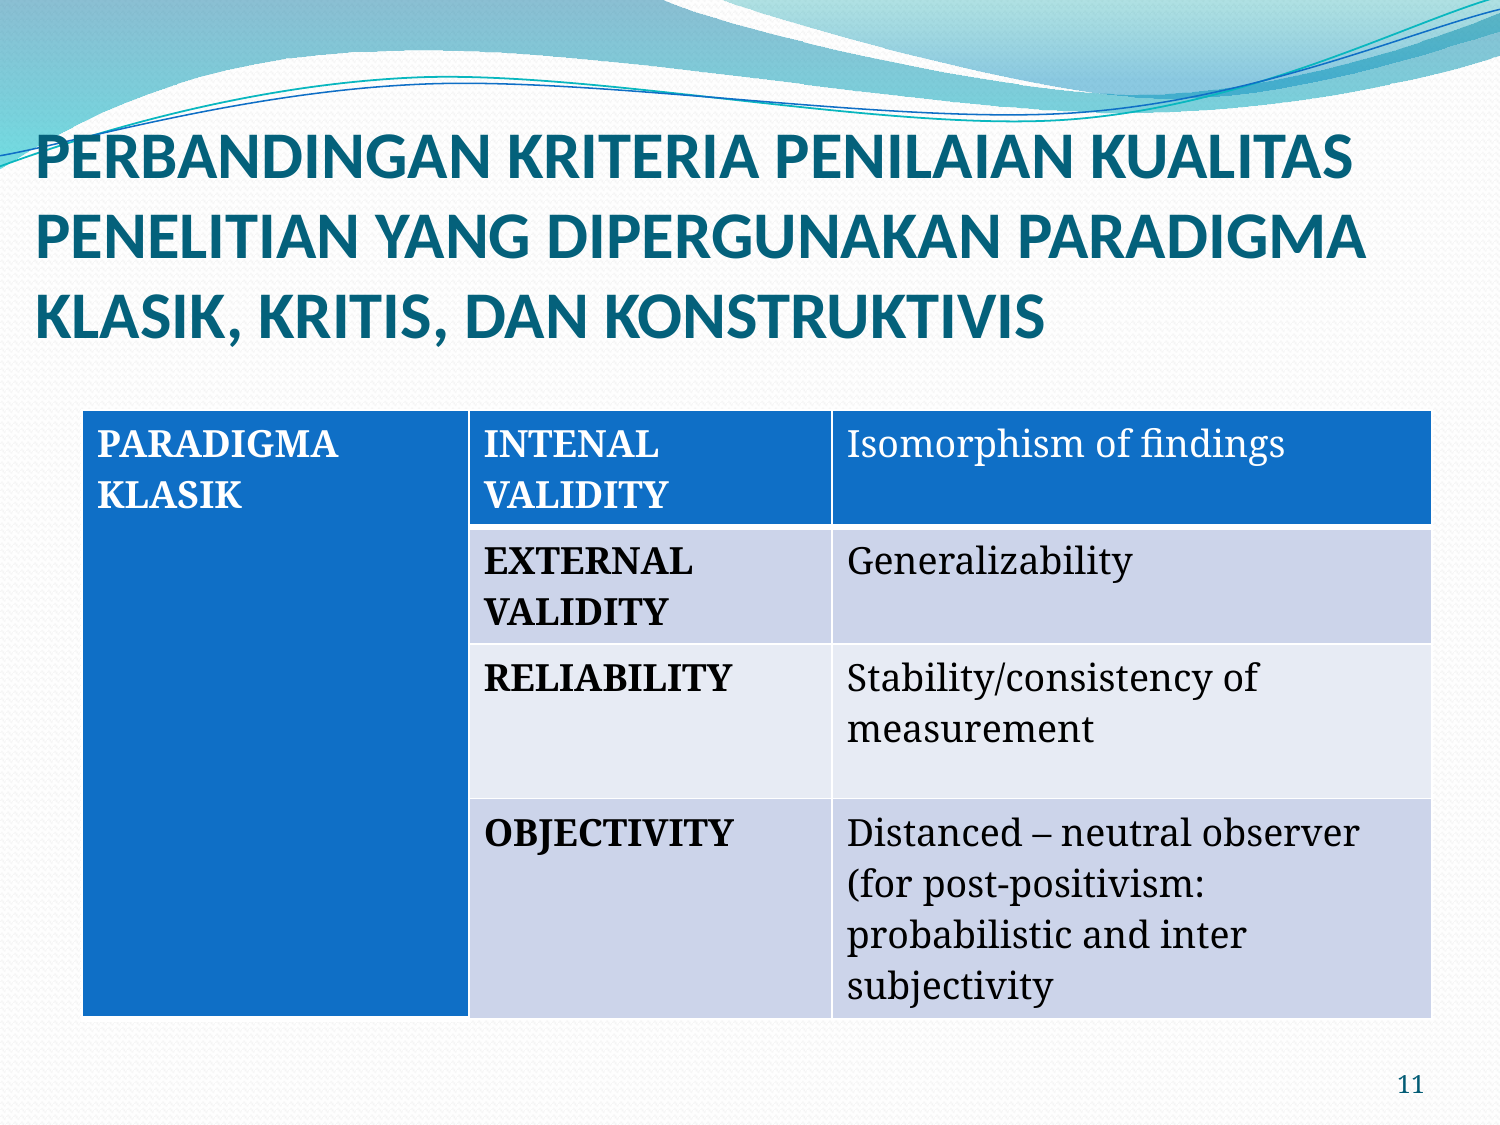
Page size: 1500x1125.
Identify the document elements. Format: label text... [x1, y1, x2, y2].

table_cell Stability/consistency of measurement [833, 645, 1431, 798]
table_header Isomorphism of findings [833, 411, 1431, 524]
table_header PARADIGMA KLASIK [83, 411, 468, 1016]
table_cell EXTERNAL VALIDITY [470, 530, 831, 643]
table_cell Generalizability [833, 530, 1431, 643]
table_cell Distanced – neutral observer (for post-positivism: probabilistic and inter subjectivity [833, 799, 1431, 1018]
title PERBANDINGAN KRITERIA PENILAIAN KUALITAS PENELITIAN YANG DIPERGUNAKAN PARADIGMA KLASIK, KRITIS, DAN KONSTRUKTIVIS [35, 45, 1454, 352]
slide_number 11 [1299, 1042, 1425, 1103]
table_cell RELIABILITY [470, 645, 831, 798]
table_header INTENAL VALIDITY [470, 411, 831, 524]
table_cell OBJECTIVITY [470, 799, 831, 1018]
